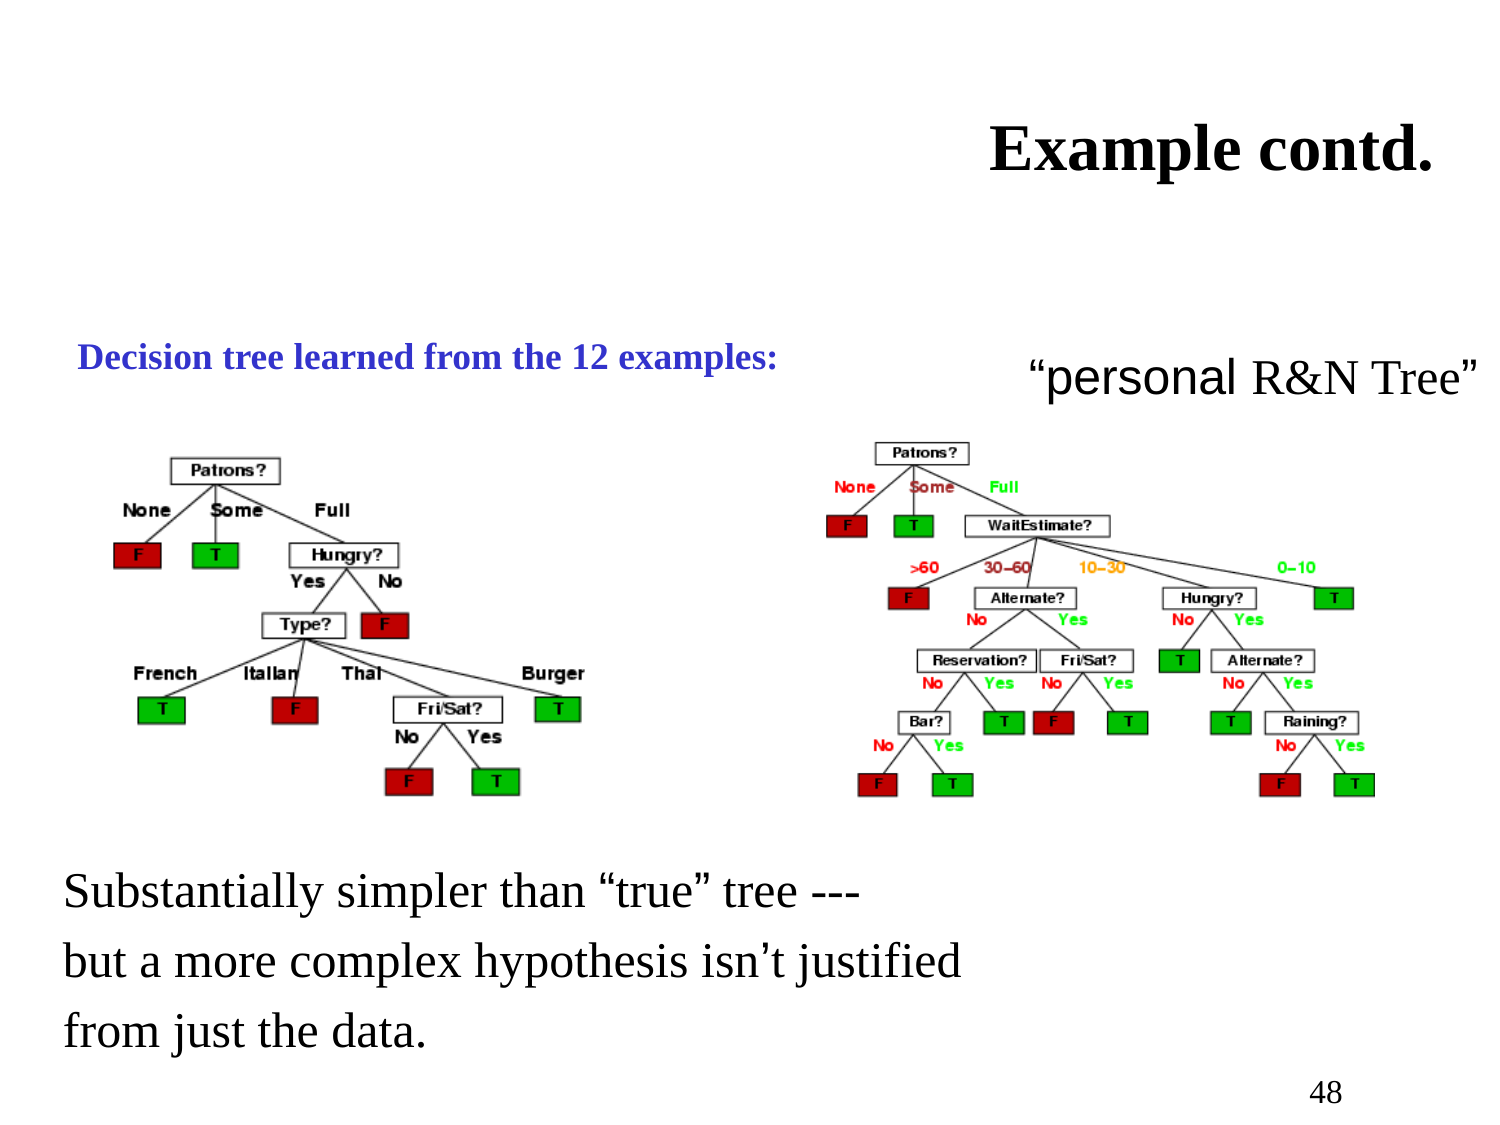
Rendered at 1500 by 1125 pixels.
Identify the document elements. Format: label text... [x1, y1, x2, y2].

list Decision tree learned from the 12 examples: [62, 324, 863, 450]
picture [112, 437, 588, 820]
text_box “personal R&N Tree” [1014, 337, 1493, 413]
title Example contd. [174, 50, 1450, 238]
text_box Substantially simpler than “true” tree --- but a more complex hypothesis isn’t justified from just the data. [48, 849, 977, 1065]
picture [824, 424, 1376, 821]
